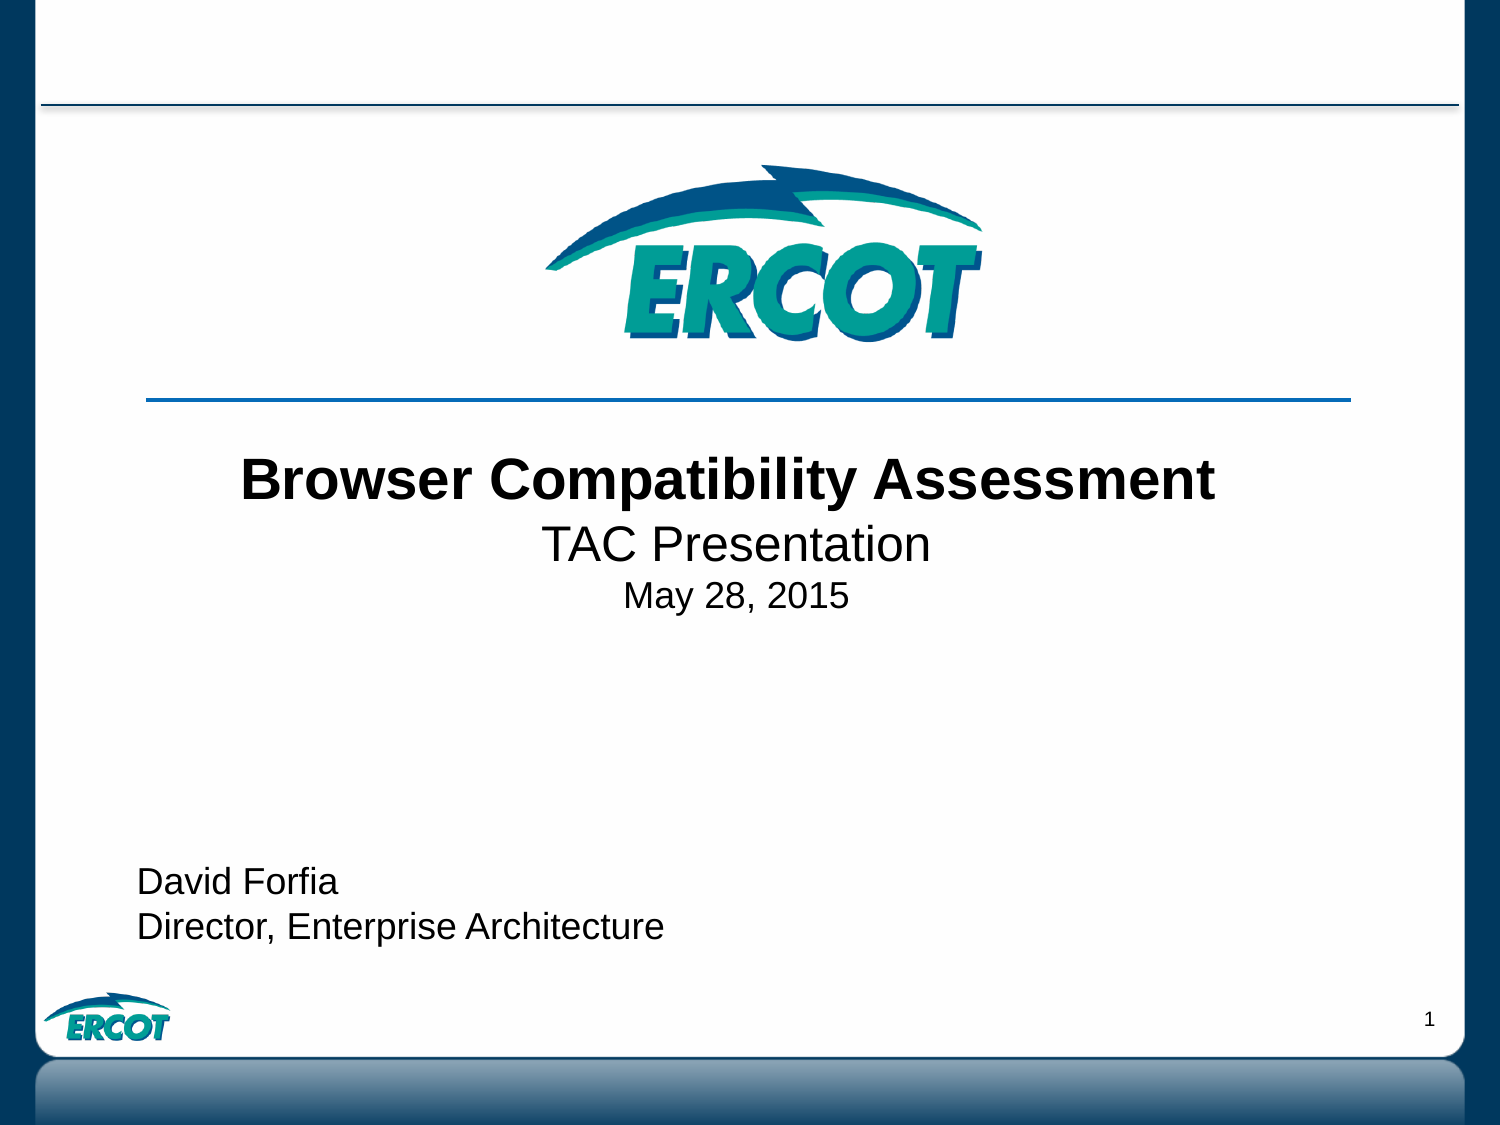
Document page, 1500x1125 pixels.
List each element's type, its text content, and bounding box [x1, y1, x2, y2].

text_box David Forfia Director, Enterprise Architecture [121, 849, 1060, 955]
picture [35, 0, 1465, 1125]
text_box Browser Compatibility Assessment TAC Presentation May 28, 2015 [117, 433, 1356, 624]
